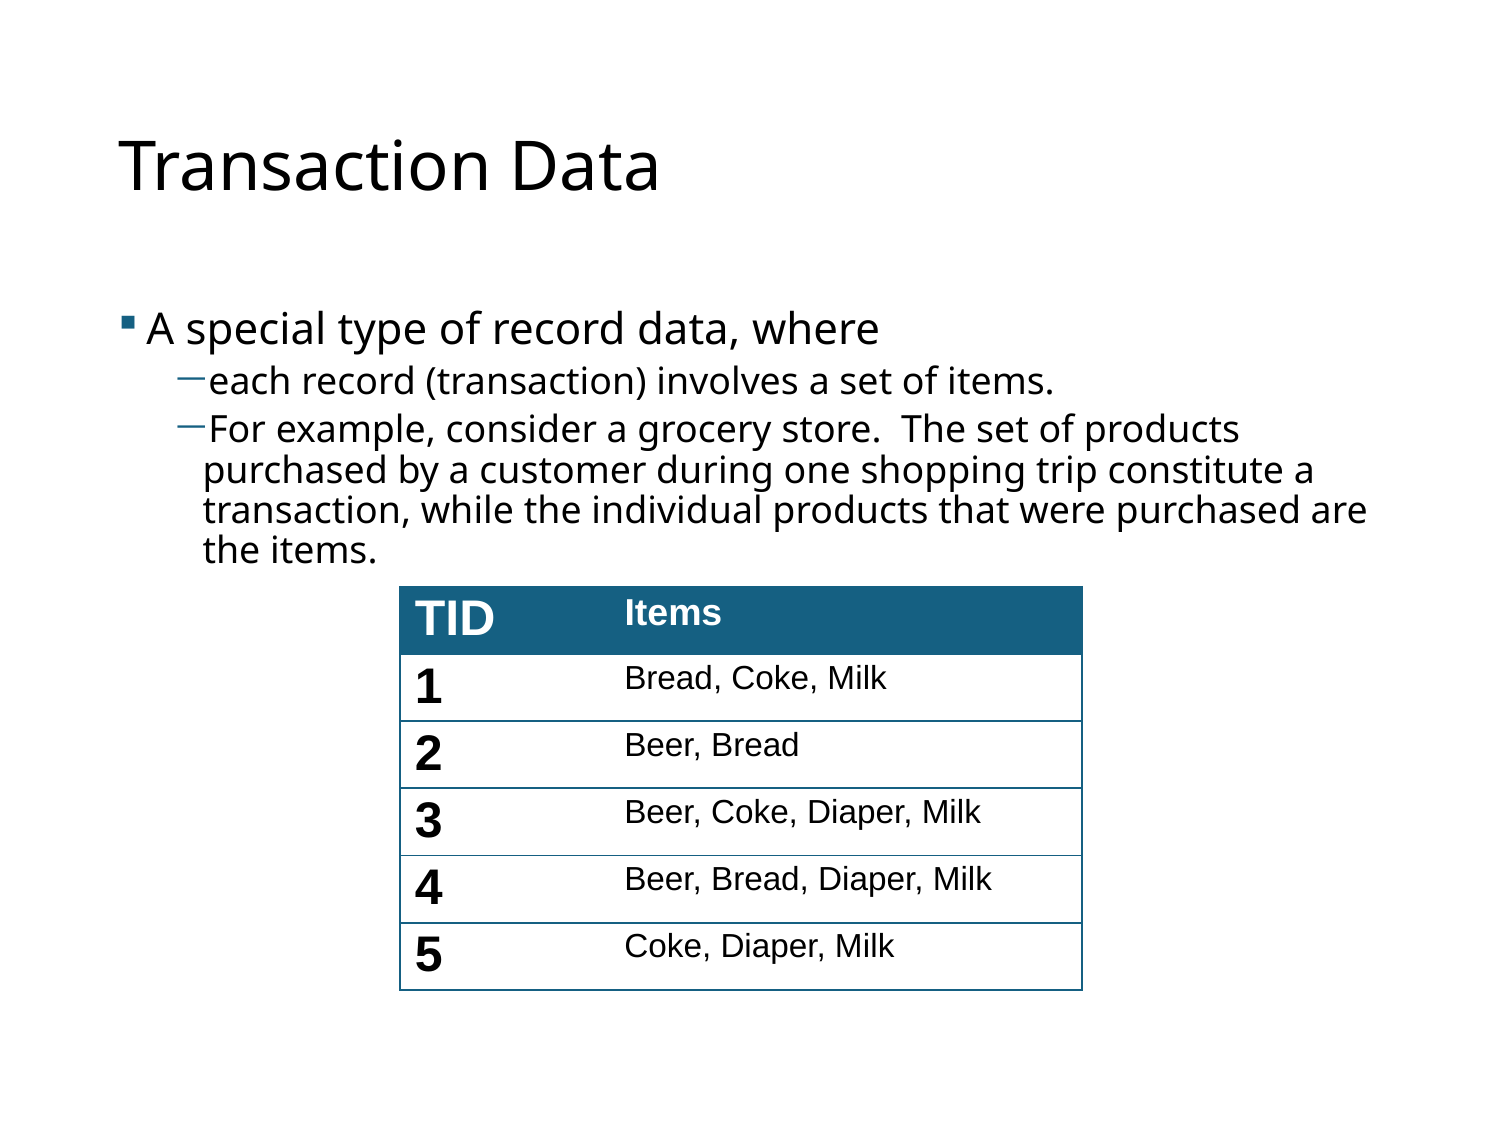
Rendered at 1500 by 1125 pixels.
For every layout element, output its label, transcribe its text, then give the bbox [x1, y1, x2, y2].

list A special type of record data, where each record (transaction) involves a set of items. For example, consider a grocery store. The set of products purchased by a customer during one shopping trip constitute a transaction, while the individual products that were purchased are the items. [103, 299, 1397, 1014]
table_cell Bread, Coke, Milk [610, 655, 1081, 720]
table_cell 3 [401, 789, 610, 855]
table_cell 1 [401, 655, 610, 720]
table_cell Beer, Coke, Diaper, Milk [610, 789, 1081, 855]
table_cell 2 [401, 722, 610, 787]
table_cell 5 [401, 924, 610, 989]
table_cell 4 [401, 856, 610, 922]
table_cell Beer, Bread [610, 722, 1081, 787]
table_header Items [610, 588, 1081, 653]
table_header TID [401, 588, 610, 653]
table_cell Coke, Diaper, Milk [610, 924, 1081, 989]
title Transaction Data [103, 59, 1397, 278]
table_cell Beer, Bread, Diaper, Milk [610, 856, 1081, 922]
